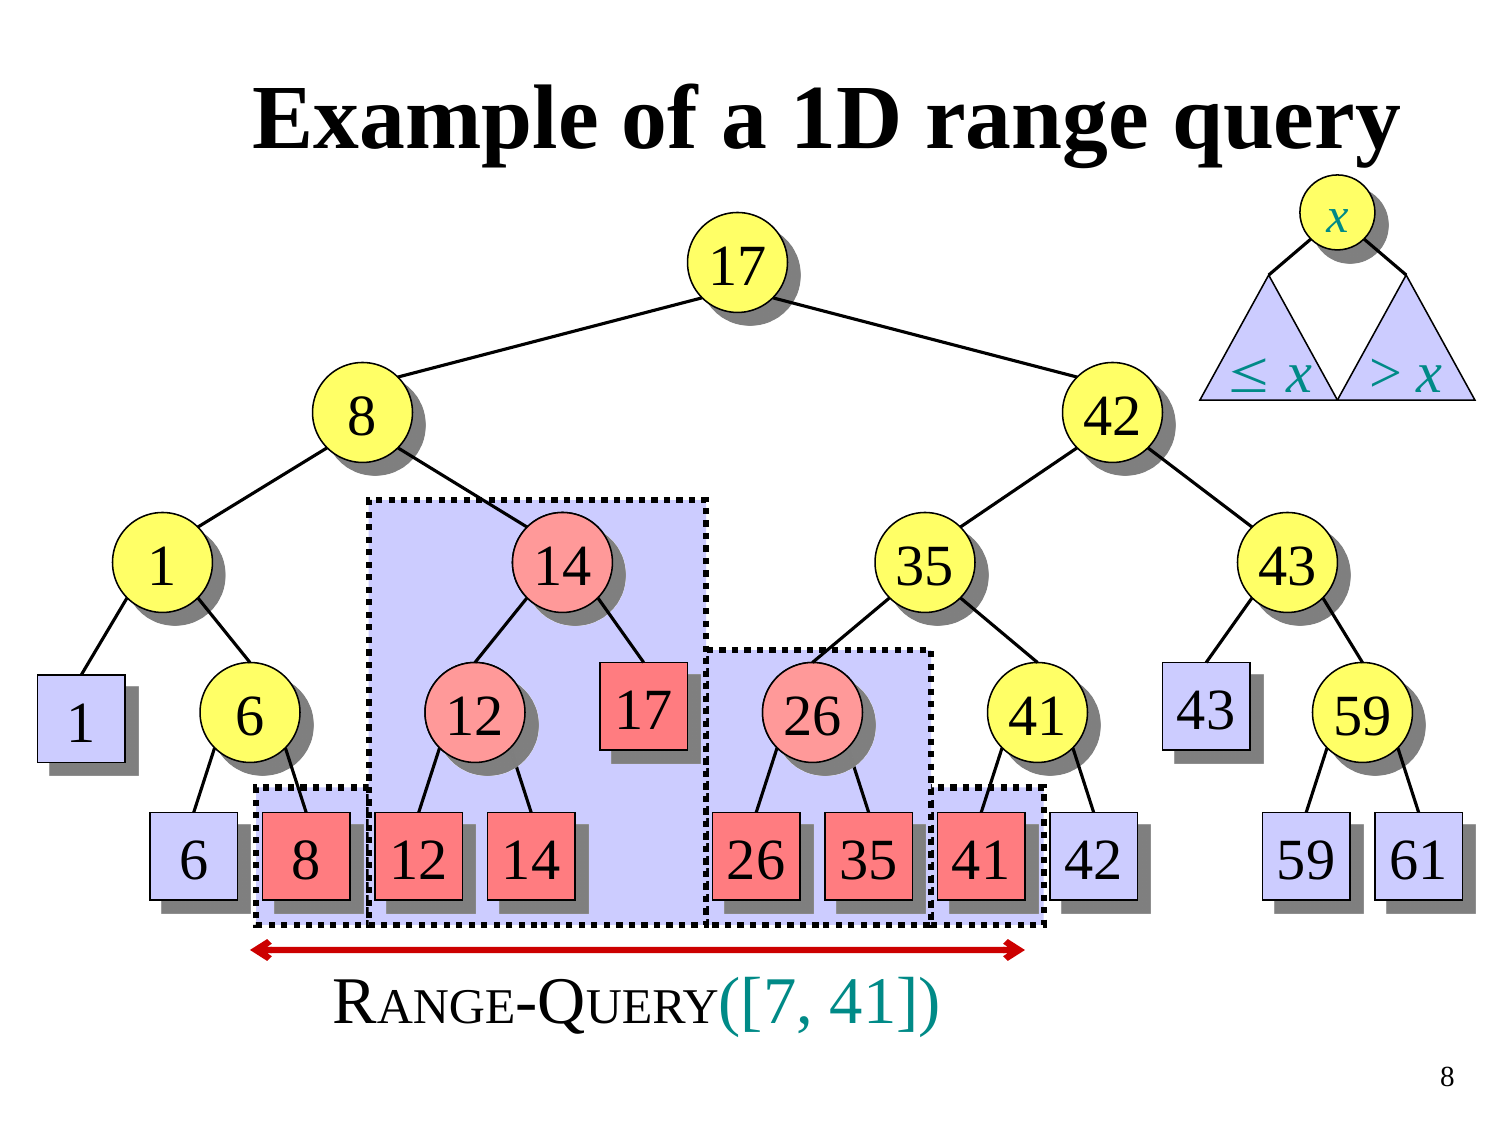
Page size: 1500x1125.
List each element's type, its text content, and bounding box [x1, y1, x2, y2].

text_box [1322, 597, 1363, 663]
text_box 43 [1237, 512, 1338, 613]
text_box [597, 597, 644, 663]
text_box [80, 597, 128, 676]
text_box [197, 447, 328, 528]
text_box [262, 512, 1026, 901]
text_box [1397, 747, 1419, 813]
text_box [397, 447, 528, 528]
text_box 61 [1374, 812, 1463, 900]
text_box 17 [687, 212, 788, 313]
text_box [812, 597, 890, 663]
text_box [532, 499, 955, 510]
text_box 41 [1048, 663, 1088, 762]
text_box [1305, 747, 1328, 813]
text_box 1 [112, 512, 213, 613]
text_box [474, 597, 528, 663]
text_box 43 [1162, 662, 1250, 750]
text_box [1205, 597, 1253, 663]
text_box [193, 747, 215, 813]
text_box 59 [1312, 662, 1413, 763]
text_box 42 [1062, 362, 1163, 463]
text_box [960, 447, 1078, 528]
text_box 42 [1049, 812, 1138, 900]
text_box 6 [149, 812, 238, 900]
text_box RANGE-QUERY([7, 41]) [317, 951, 957, 1045]
text_box 8 [312, 362, 413, 463]
text_box 59 [1262, 812, 1350, 900]
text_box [197, 597, 251, 663]
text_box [1147, 447, 1253, 528]
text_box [772, 297, 1078, 378]
text_box 1 [37, 674, 125, 763]
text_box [1072, 747, 1094, 813]
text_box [1199, 174, 1476, 401]
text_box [397, 297, 703, 378]
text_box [255, 536, 1044, 926]
text_box 6 [200, 670, 250, 763]
title Example of a 1D range query [237, 24, 1476, 213]
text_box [960, 597, 1038, 663]
text_box [249, 942, 1025, 958]
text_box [332, 499, 392, 510]
